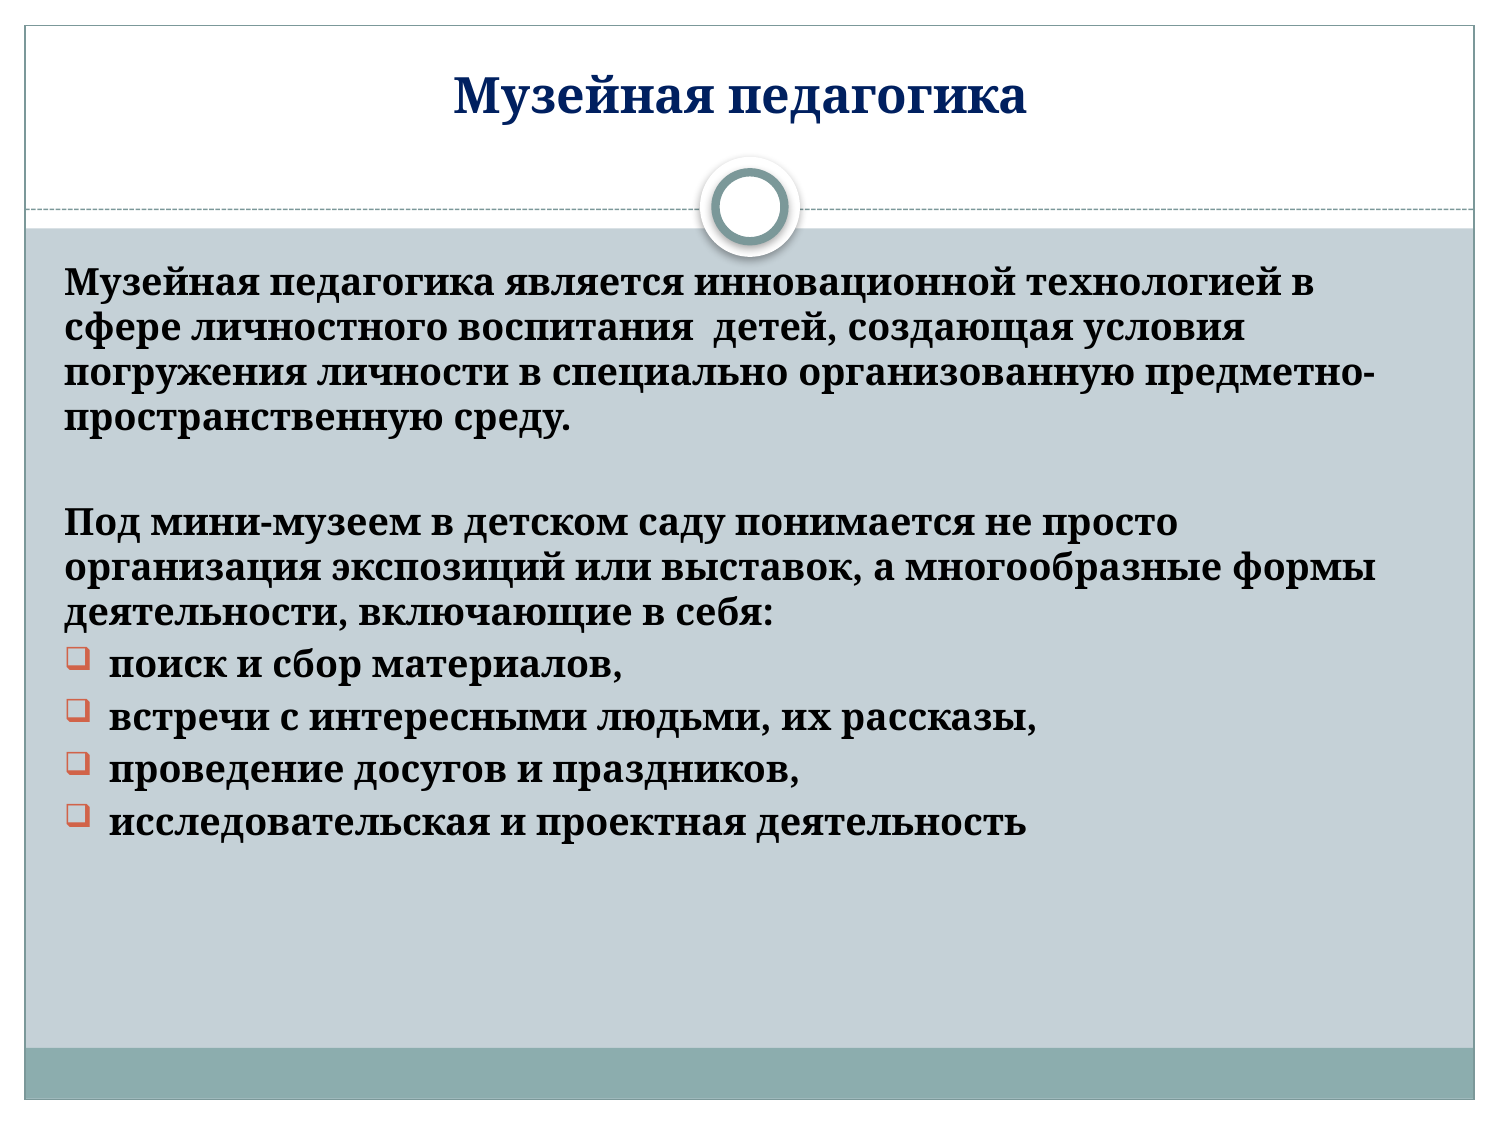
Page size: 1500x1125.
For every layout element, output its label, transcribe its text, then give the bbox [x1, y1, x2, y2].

list Музейная педагогика является инновационной технологией в сфере личностного воспитания детей, создающая условия погружения личности в специально организованную предметно- пространственную среду. Под мини-музеем в детском саду понимается не просто организация экспозиций или выставок, а многообразные формы деятельности, включающие в себя: поиск и сбор материалов, встречи с интересными людьми, их рассказы, проведение досугов и праздников, исследовательская и проектная деятельность [49, 250, 1445, 1001]
title Музейная педагогика [41, 42, 1442, 191]
